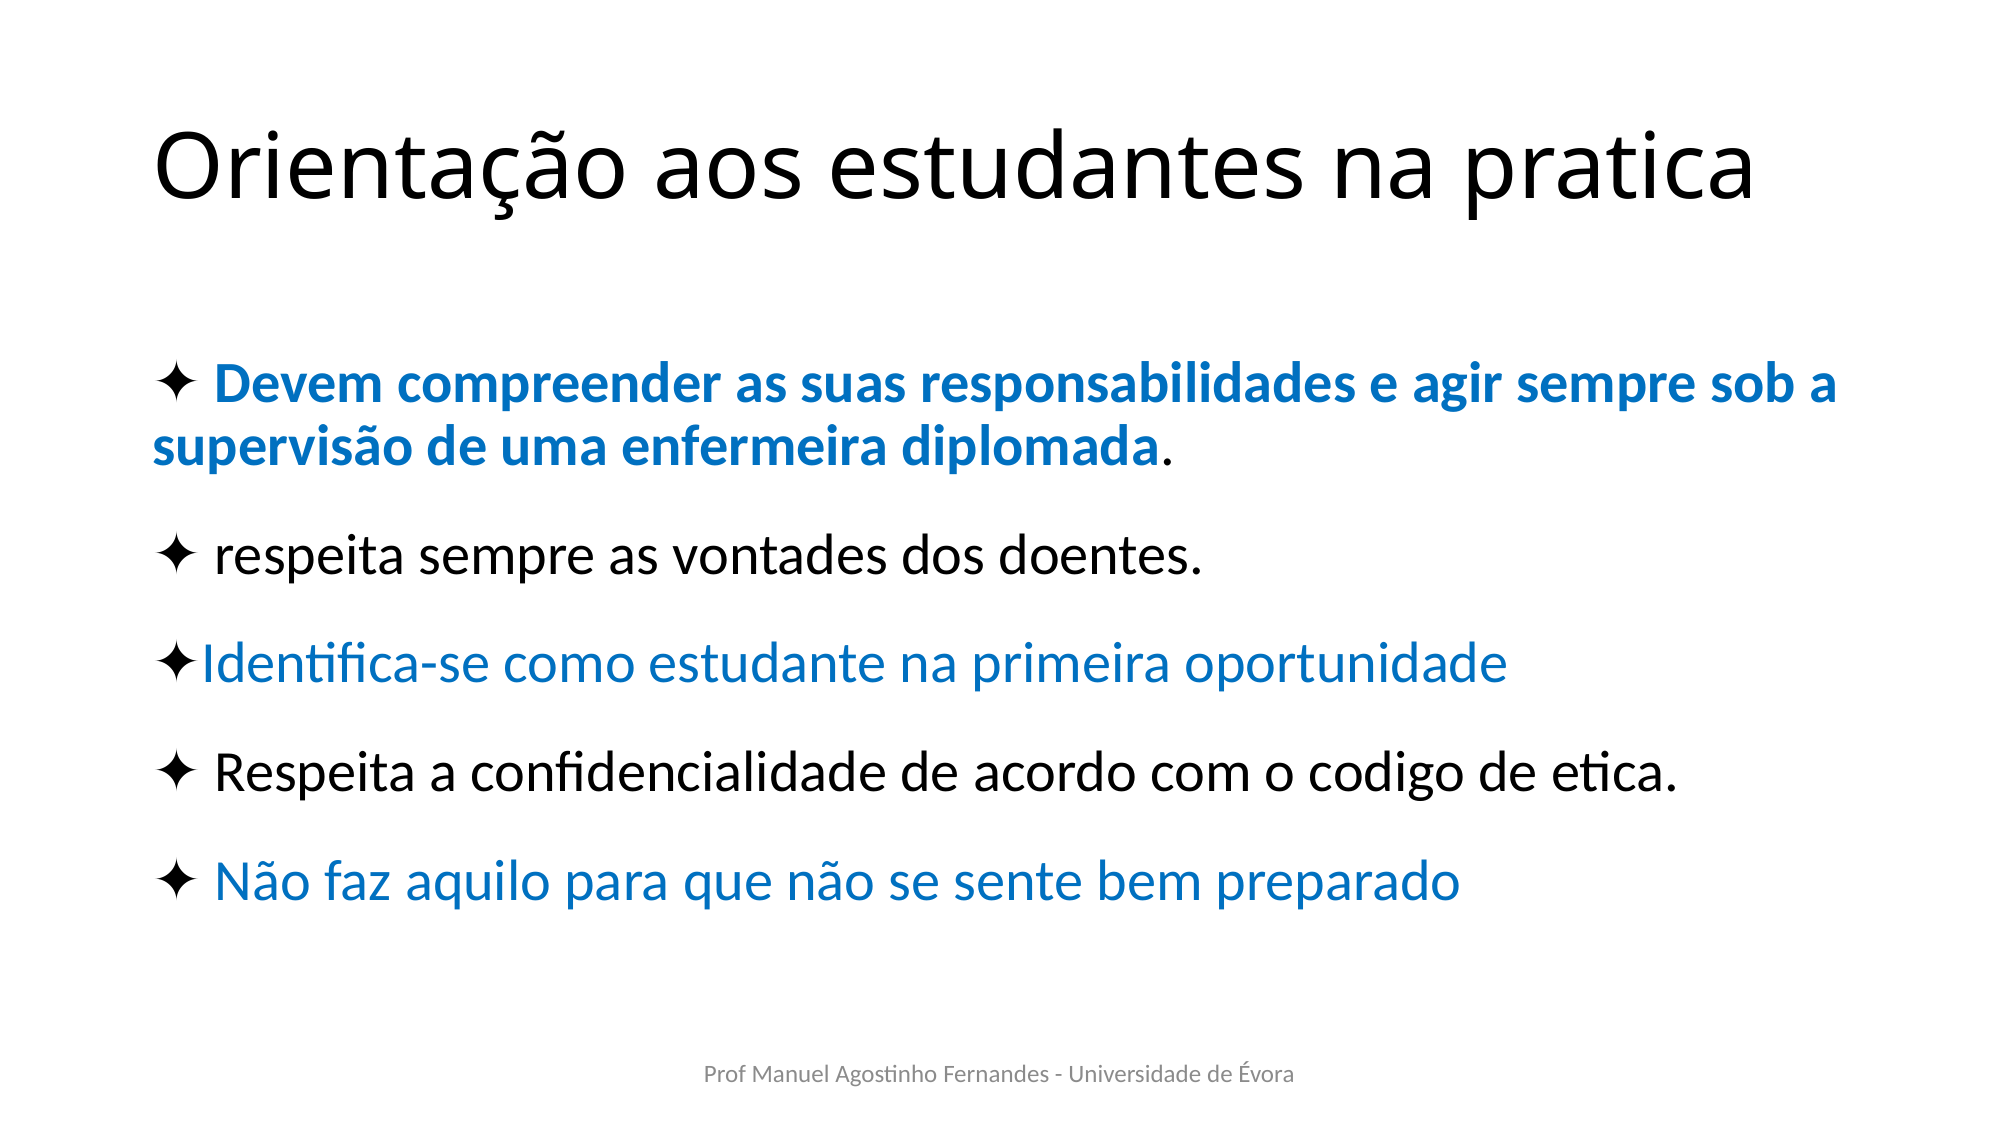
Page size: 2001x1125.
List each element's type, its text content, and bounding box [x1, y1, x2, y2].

footer Prof Manuel Agostinho Fernandes - Universidade de Évora [662, 1042, 1338, 1103]
list ✦ Devem compreender as suas responsabilidades e agir sempre sob a supervisão de uma enfermeira diplomada. ✦ respeita sempre as vontades dos doentes. ✦Identifica-se como estudante na primeira oportunidade ✦ Respeita a confidencialidade de acordo com o codigo de etica. ✦ Não faz aquilo para que não se sente bem preparado [137, 345, 1863, 1014]
title Orientação aos estudantes na pratica [137, 59, 1863, 278]
